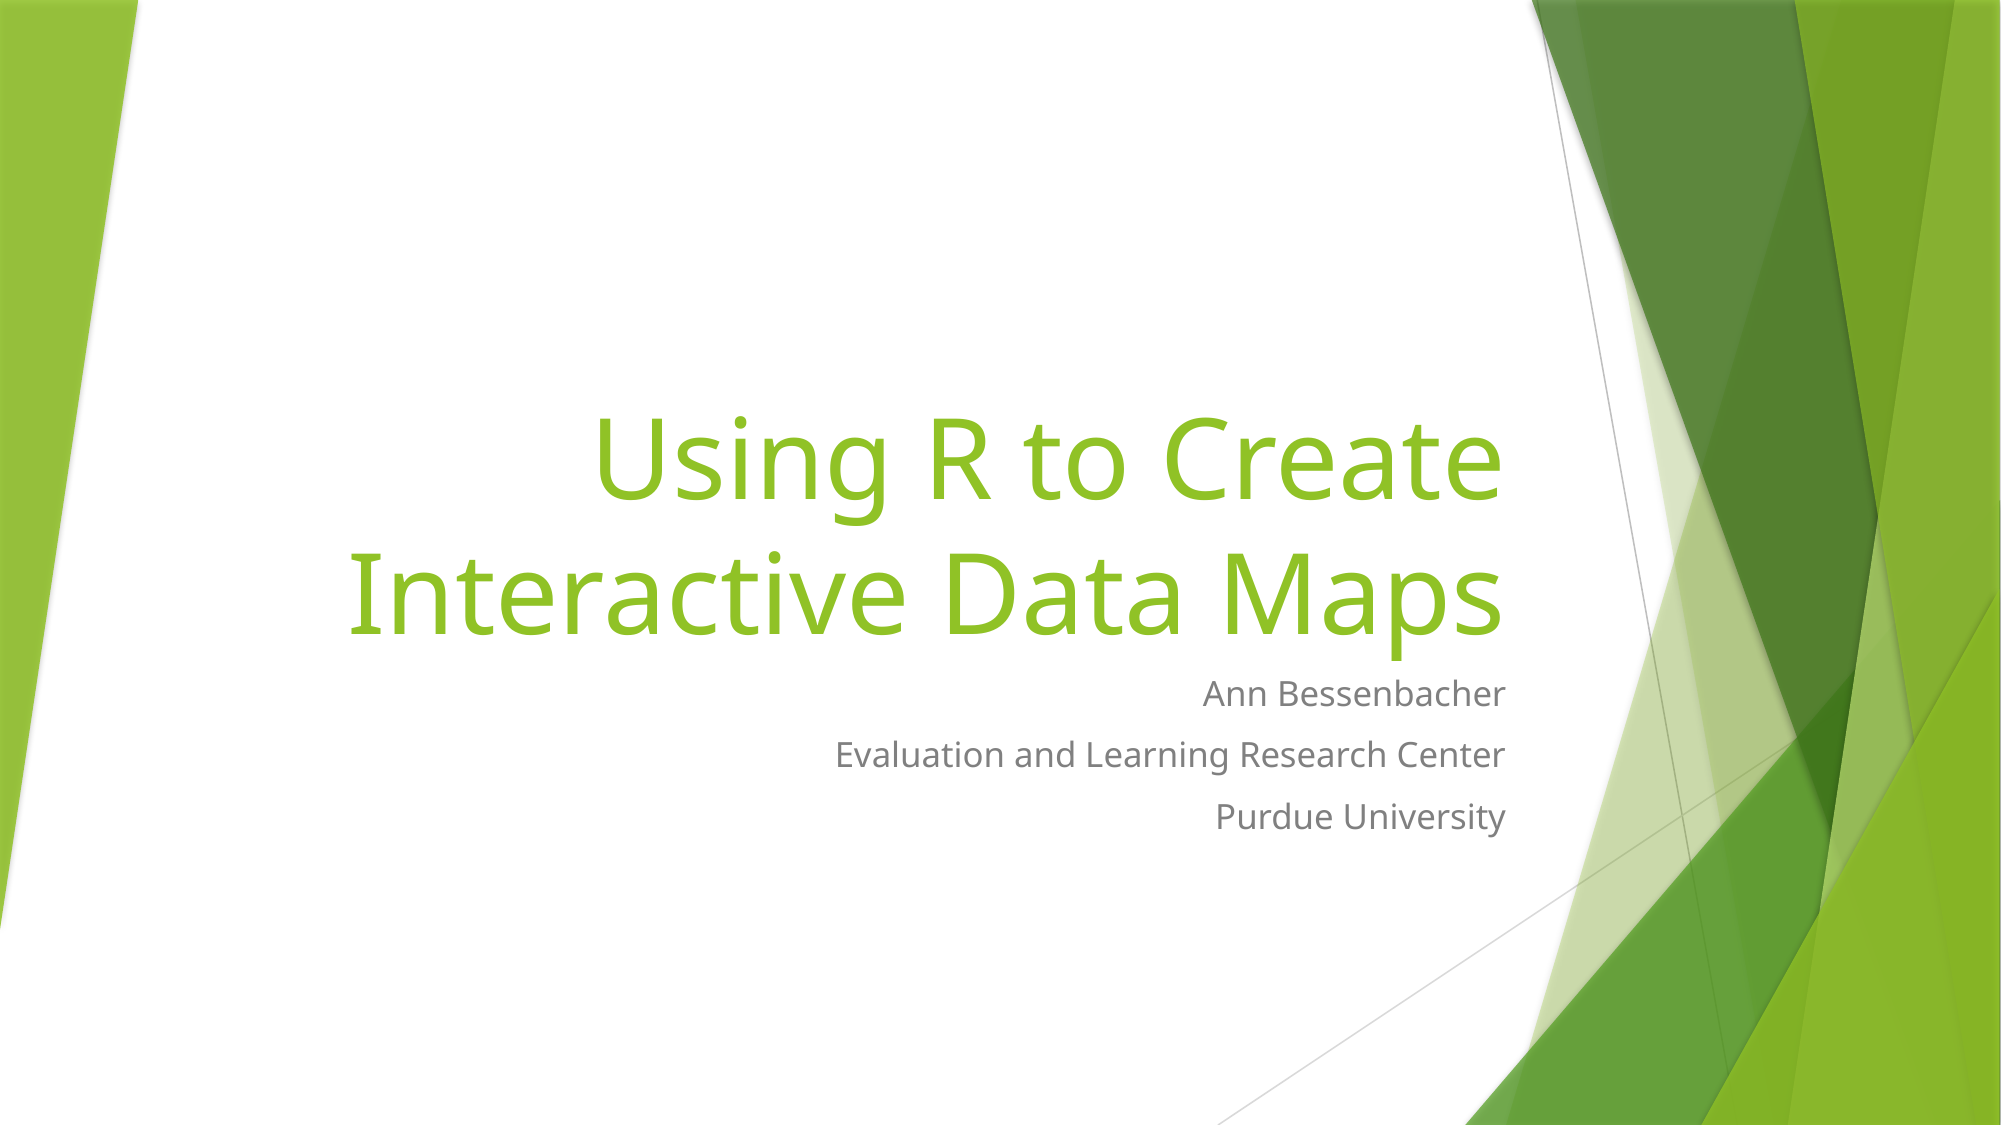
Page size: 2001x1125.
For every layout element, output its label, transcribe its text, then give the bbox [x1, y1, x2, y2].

title Using R to Create Interactive Data Maps [247, 394, 1522, 664]
subtitle Ann Bessenbacher Evaluation and Learning Research Center Purdue University [247, 664, 1522, 845]
